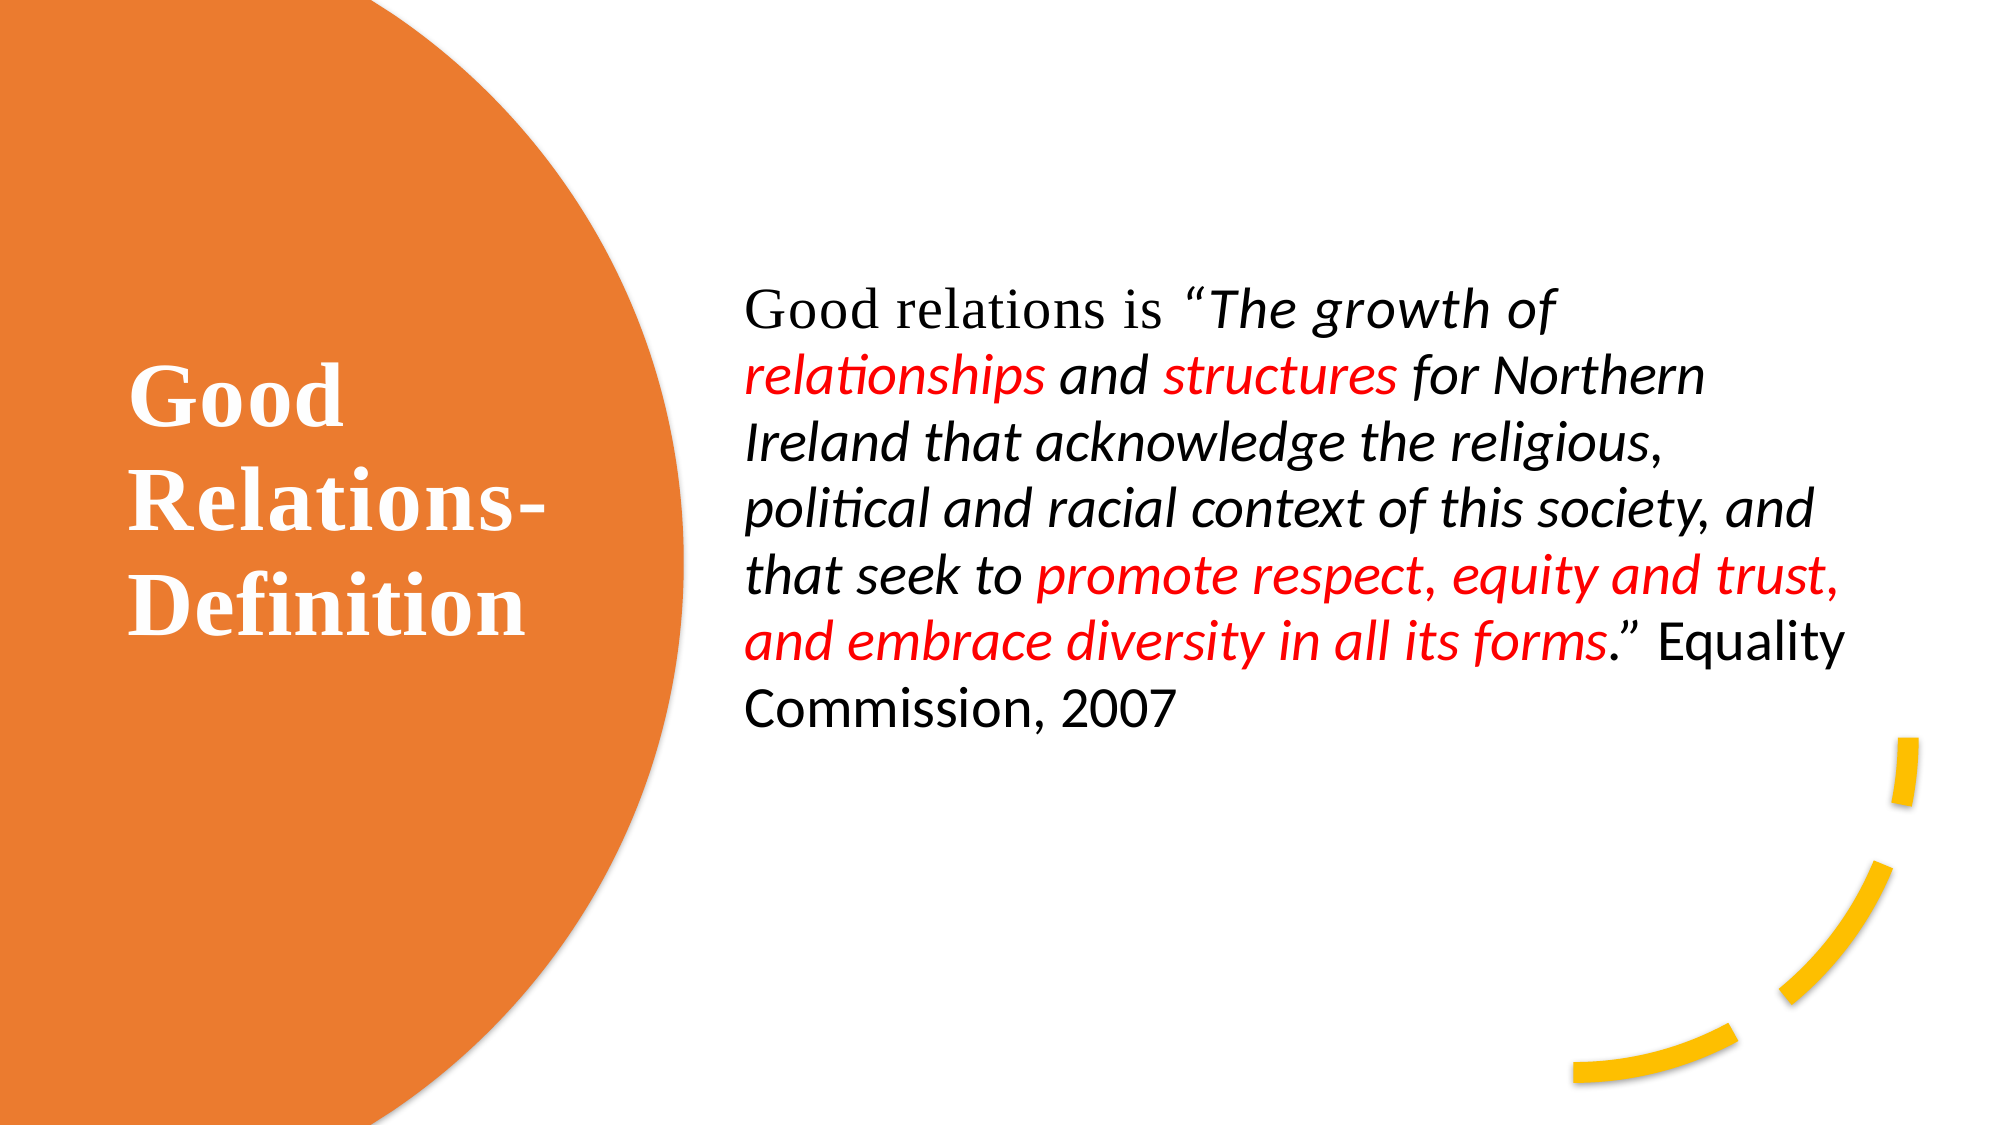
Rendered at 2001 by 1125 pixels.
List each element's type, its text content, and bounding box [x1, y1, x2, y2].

text_box Good Relations- Definition [127, 342, 576, 657]
text_box Good relations is “The growth of relationships and structures for Northern Ireland that acknowledge the religious, political and racial context of this society, and that seek to promote respect, equity and trust, and embrace diversity in all its forms.” Equality Commission, 2007 [744, 275, 1864, 741]
text_box [0, 0, 686, 1125]
text_box [1573, 737, 1911, 1075]
